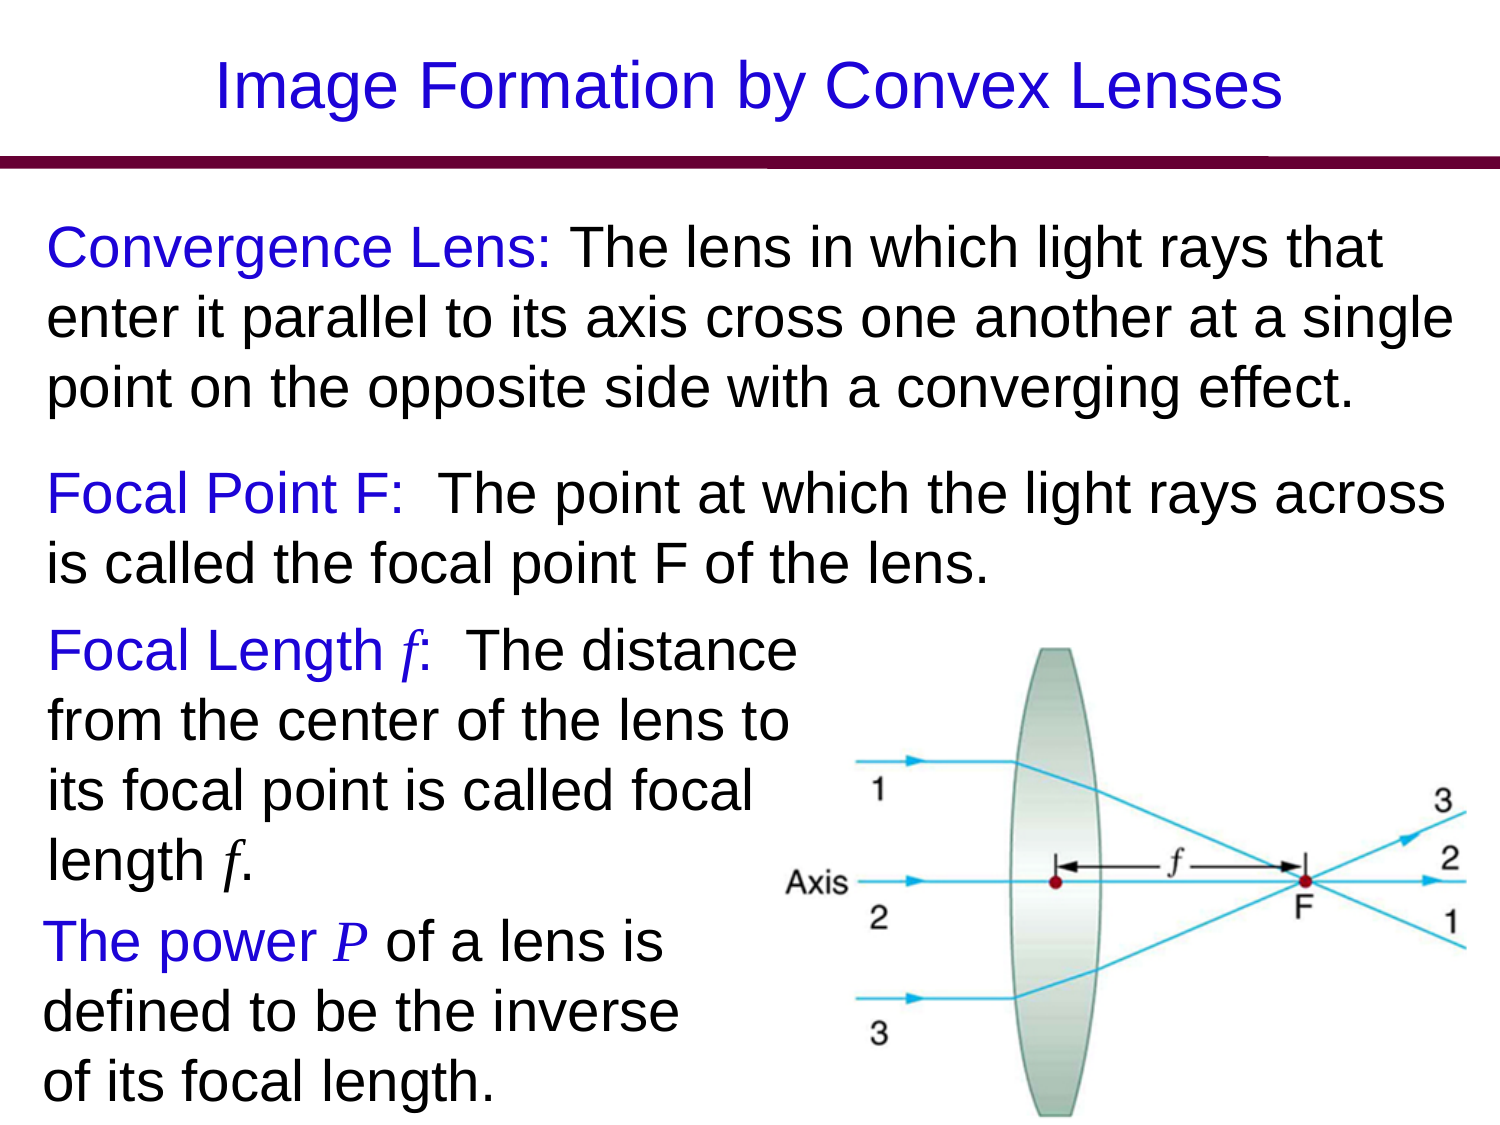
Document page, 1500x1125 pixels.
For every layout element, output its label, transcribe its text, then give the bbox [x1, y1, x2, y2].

picture [777, 647, 1477, 1123]
text_box The power P of a lens is defined to be the inverse of its focal length. [27, 895, 757, 1121]
text_box Focal Length f: The distance from the center of the lens to its focal point is called focal length f. [32, 604, 875, 900]
title Image Formation by Convex Lenses [55, 18, 1445, 130]
text_box Convergence Lens: The lens in which light rays that enter it parallel to its axis cross one another at a single point on the opposite side with a converging effect. [31, 201, 1483, 427]
text_box Focal Point F: The point at which the light rays across is called the focal point F of the lens. [31, 448, 1483, 603]
